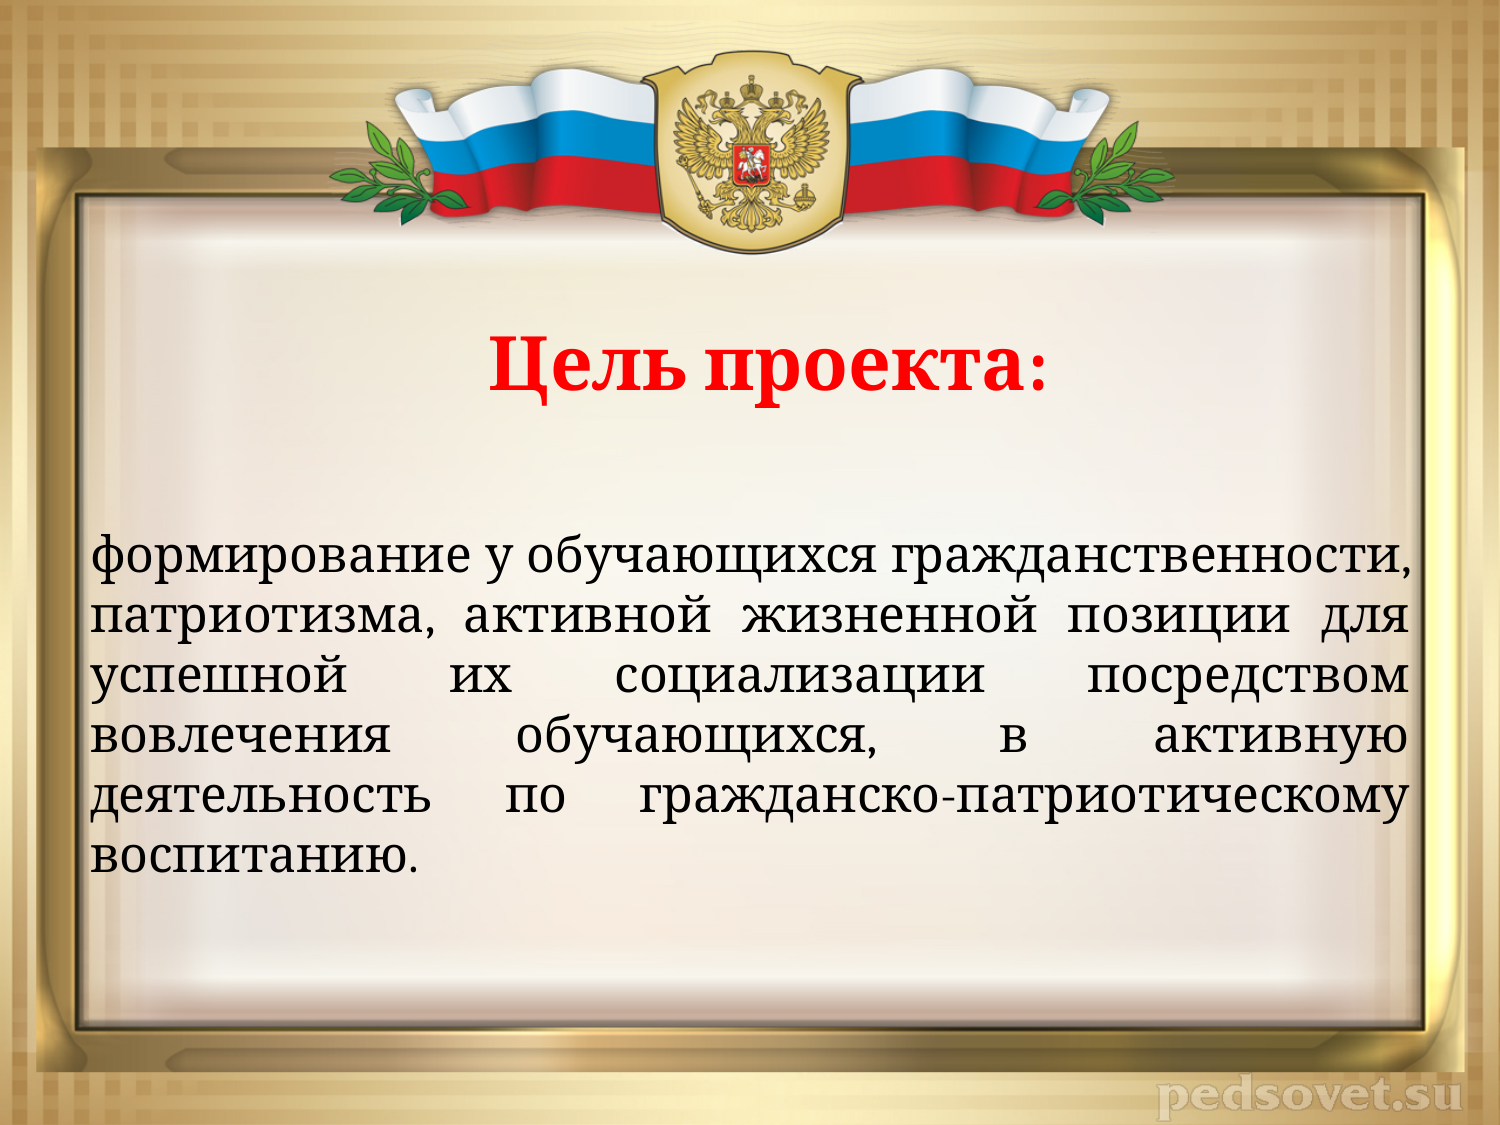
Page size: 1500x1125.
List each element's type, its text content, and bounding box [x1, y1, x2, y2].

picture [0, 0, 1500, 1125]
title Цель проекта: [93, 267, 1444, 455]
list формирование у обучающихся гражданственности, патриотизма, активной жизненной позиции для успешной их социализации посредством вовлечения обучающихся, в активную деятельность по гражданско-патриотическому воспитанию. [75, 515, 1425, 1059]
